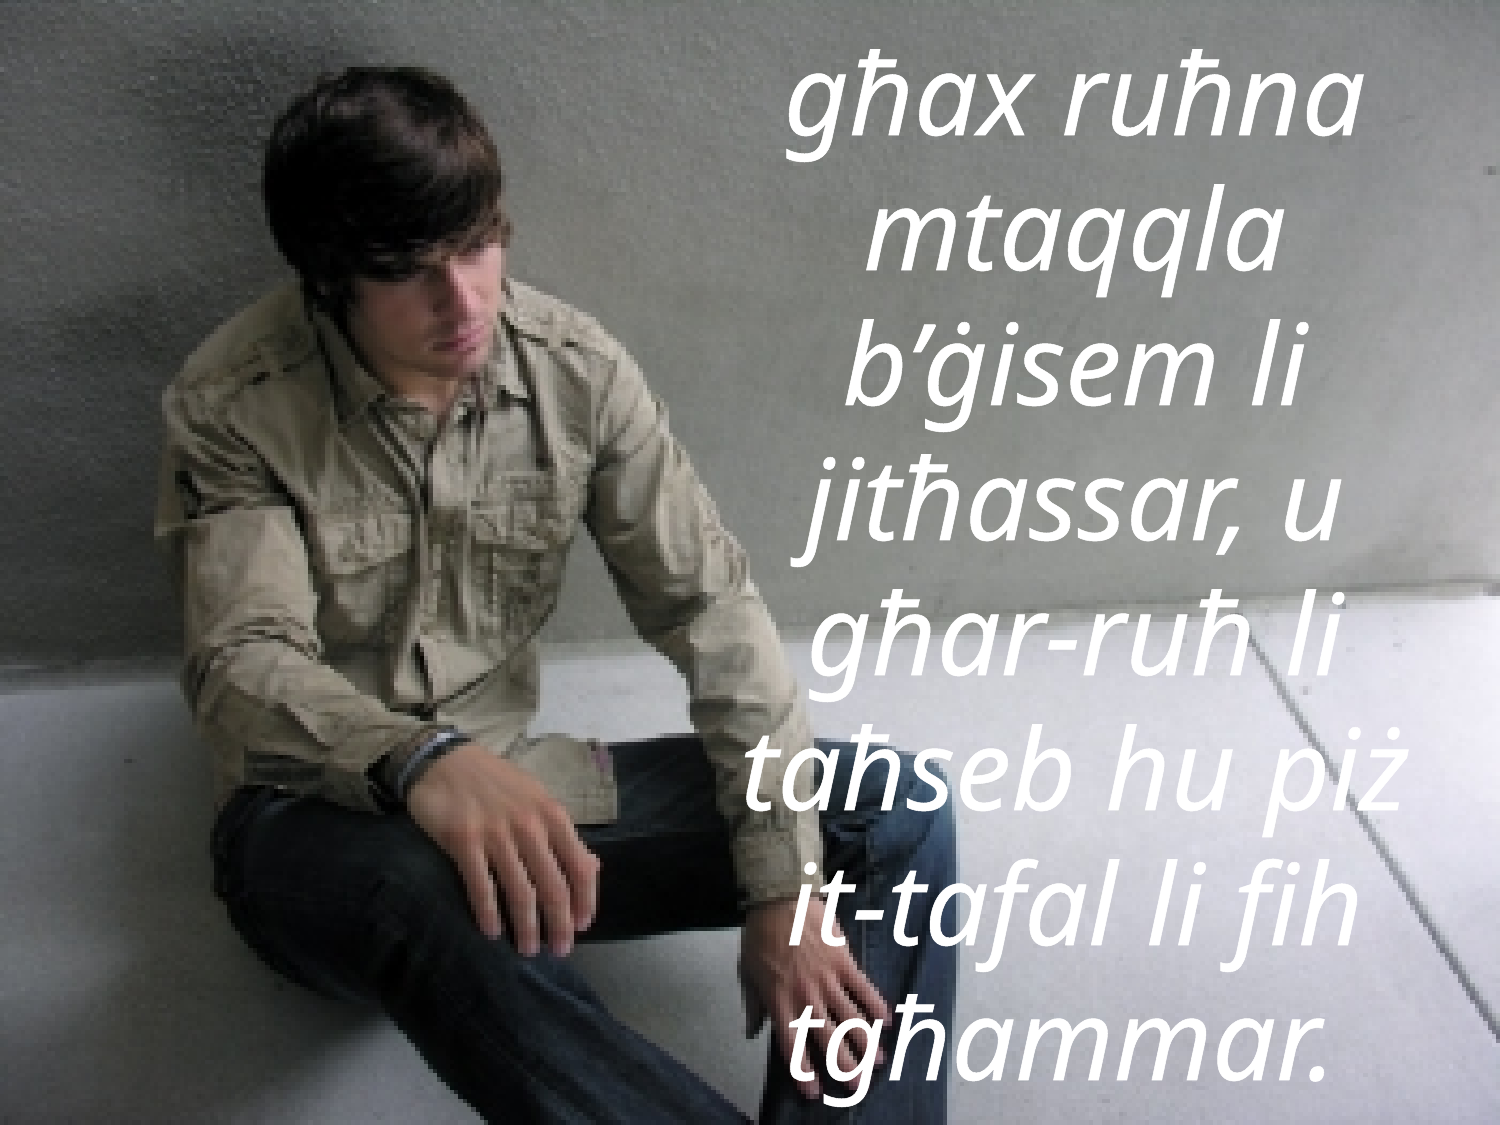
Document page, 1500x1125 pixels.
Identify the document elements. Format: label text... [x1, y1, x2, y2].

picture [0, 0, 1500, 1125]
text_box għax ruħna mtaqqla b’ġisem li jitħassar, u għar-ruħ li taħseb hu piż it-tafal li fih tgħammar. [687, 15, 1463, 1110]
